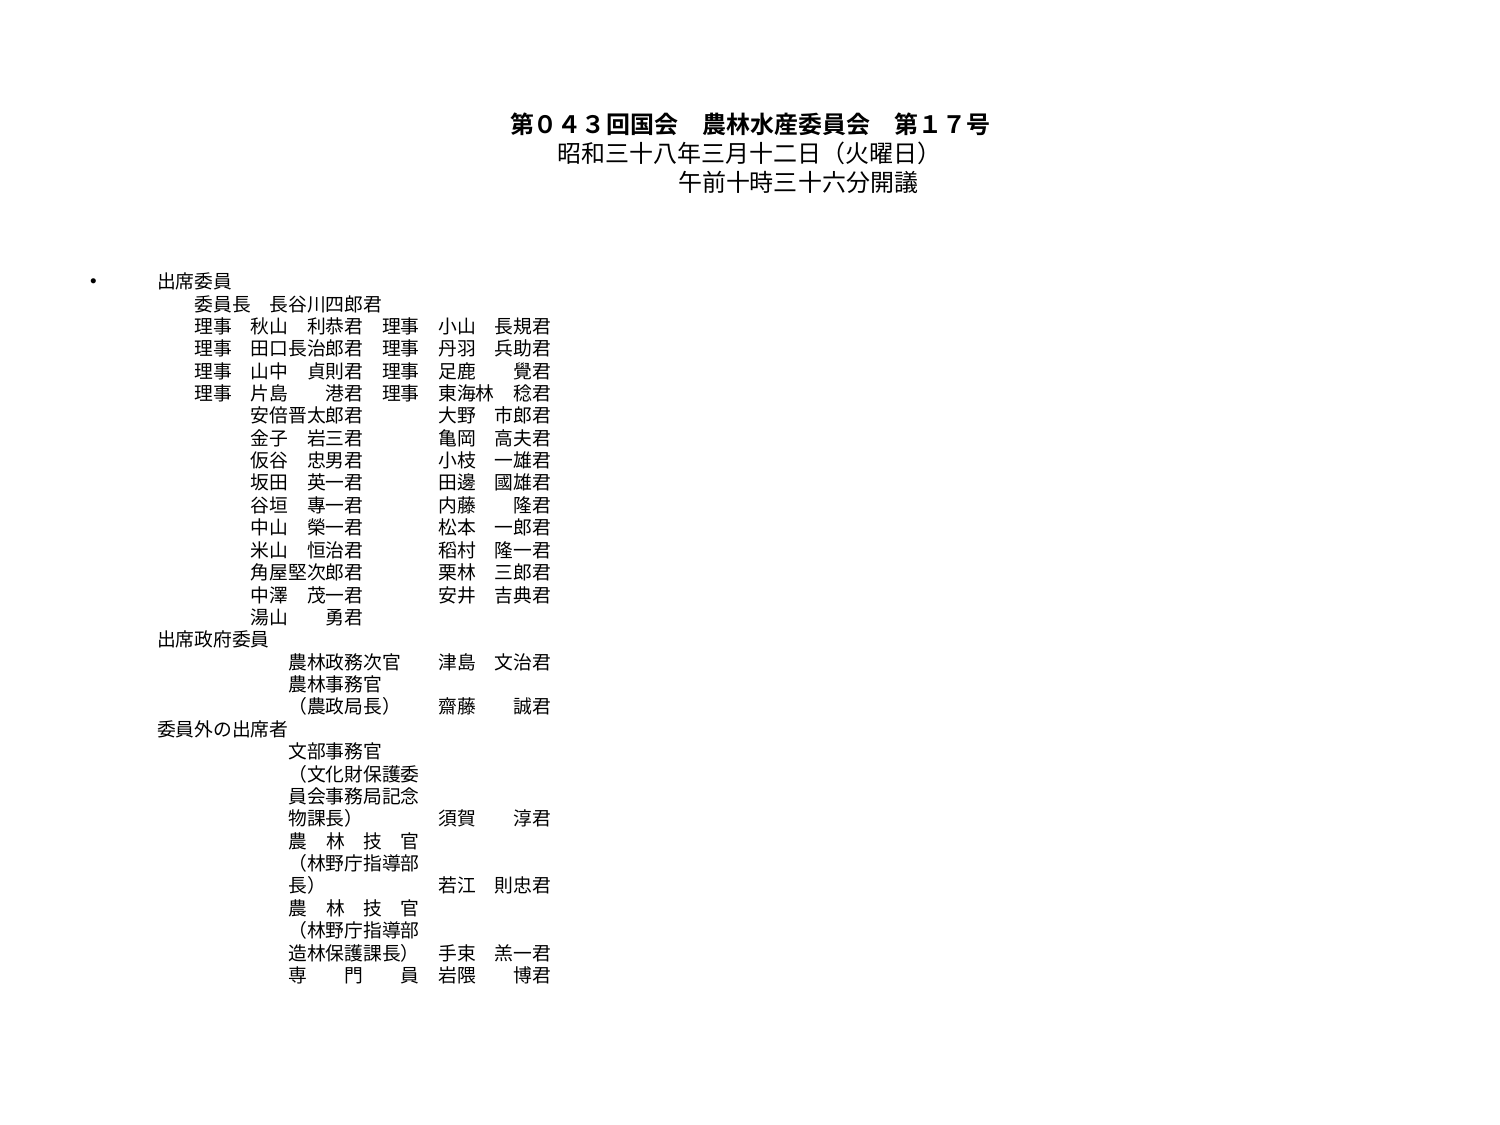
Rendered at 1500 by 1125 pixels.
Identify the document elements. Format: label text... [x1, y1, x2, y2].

list 出席委員 委員長 長谷川四郎君 理事 秋山 利恭君 理事 小山 長規君 理事 田口長治郎君 理事 丹羽 兵助君 理事 山中 貞則君 理事 足鹿 覺君 理事 片島 港君 理事 東海林 稔君 安倍晋太郎君 大野 市郎君 金子 岩三君 亀岡 高夫君 仮谷 忠男君 小枝 一雄君 坂田 英一君 田邊 國雄君 谷垣 專一君 内藤 隆君 中山 榮一君 松本 一郎君 米山 恒治君 稻村 隆一君 角屋堅次郎君 栗林 三郎君 中澤 茂一君 安井 吉典君 湯山 勇君 出席政府委員 農林政務次官 津島 文治君 農林事務官 （農政局長） 齋藤 誠君 委員外の出席者 文部事務官 （文化財保護委 員会事務局記念 物課長） 須賀 淳君 農 林 技 官 （林野庁指導部 長） 若江 則忠君 農 林 技 官 （林野庁指導部 造林保護課長） 手束 羔一君 専 門 員 岩隈 博君 [75, 262, 1425, 1005]
title 第０４３回国会 農林水産委員会 第１７号 昭和三十八年三月十二日（火曜日） 午前十時三十六分開議 [75, 101, 1425, 233]
